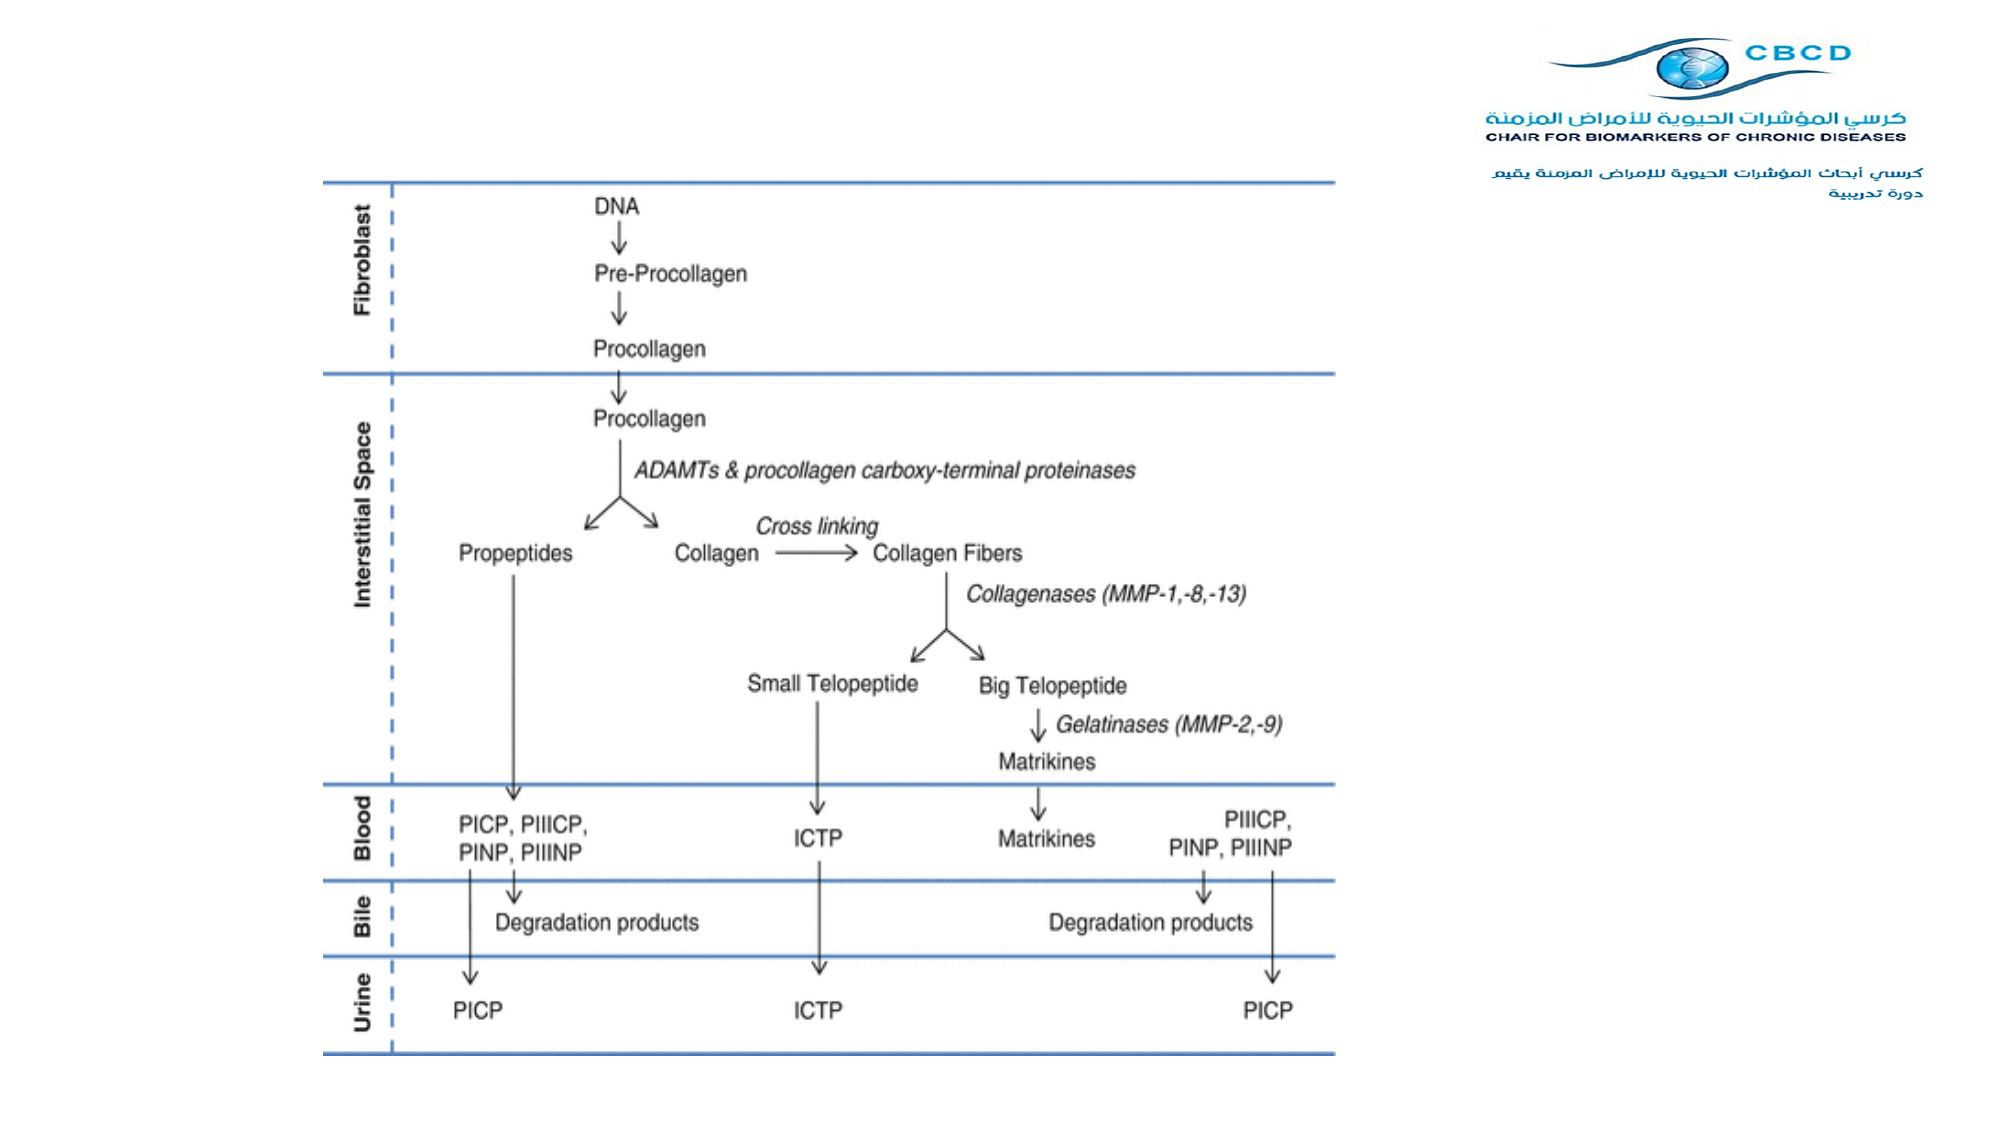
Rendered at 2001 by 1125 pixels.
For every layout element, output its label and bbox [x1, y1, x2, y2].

picture [323, 180, 1336, 1056]
picture [1475, 27, 1931, 201]
